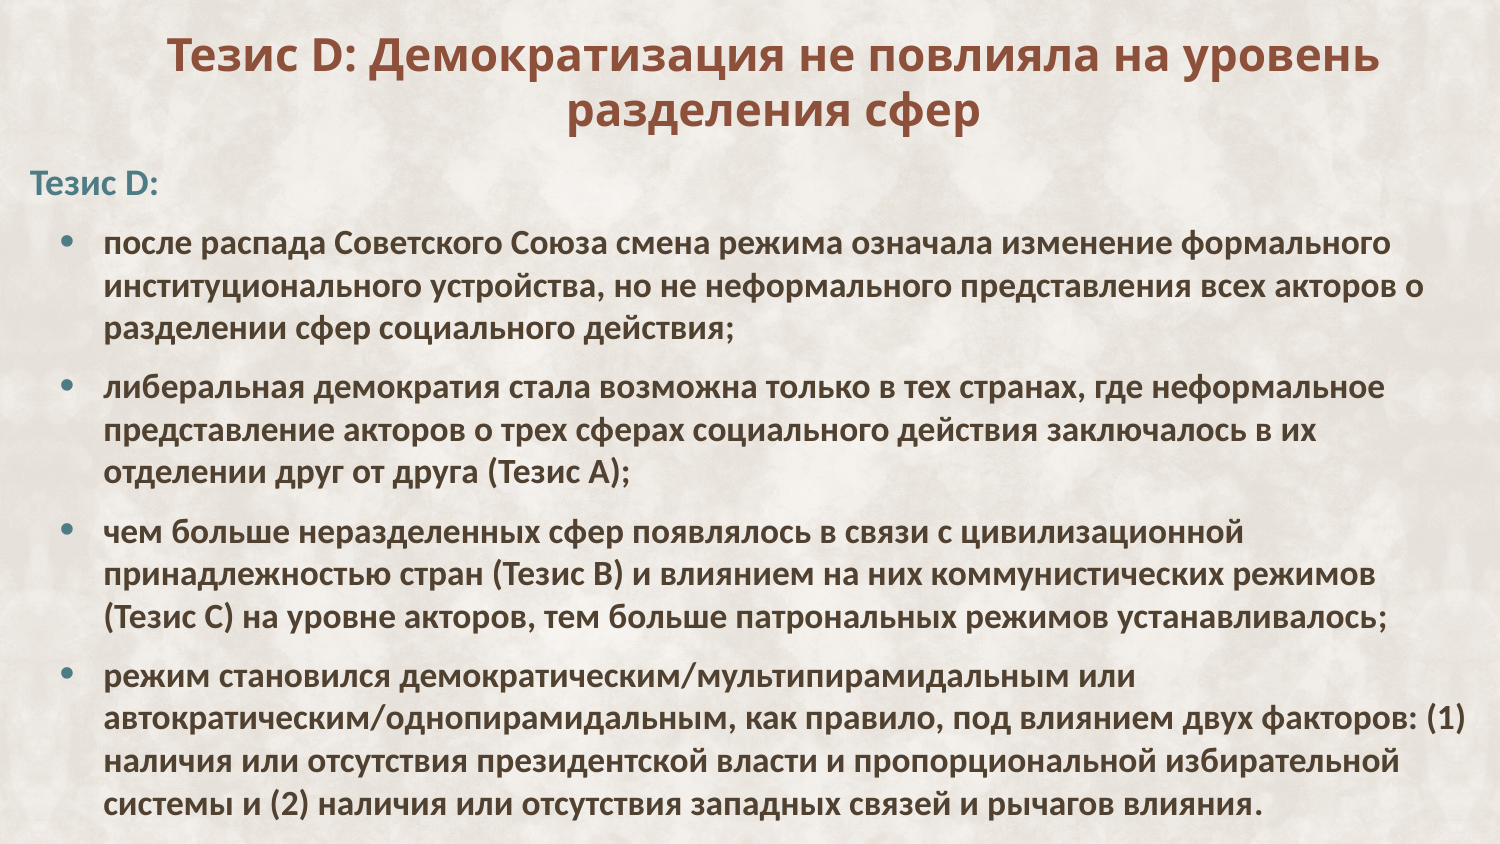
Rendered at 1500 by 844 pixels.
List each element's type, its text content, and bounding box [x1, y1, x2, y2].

picture [0, 0, 1500, 844]
title Тезис D: Демократизация не повлияла на уровень разделения сфер [64, 0, 1483, 150]
list Тезис D: после распада Советского Союза смена режима означала изменение формального институционального устройства, но не неформального представления всех акторов о разделении сфер социального действия; либеральная демократия стала возможна только в тех странах, где неформальное представление акторов о трех сферах социального действия заключалось в их отделении друг от друга (Тезис A); чем больше неразделенных сфер появлялось в связи с цивилизационной принадлежностью стран (Тезис B) и влиянием на них коммунистических режимов (Тезис C) на уровне акторов, тем больше патрональных режимов устанавливалось; режим становился демократическим/мультипирамидальным или автократическим/однопирамидальным, как правило, под влиянием двух факторов: (1) наличия или отсутствия президентской власти и пропорциональной избирательной системы и (2) наличия или отсутствия западных связей и рычагов влияния. [14, 150, 1486, 812]
